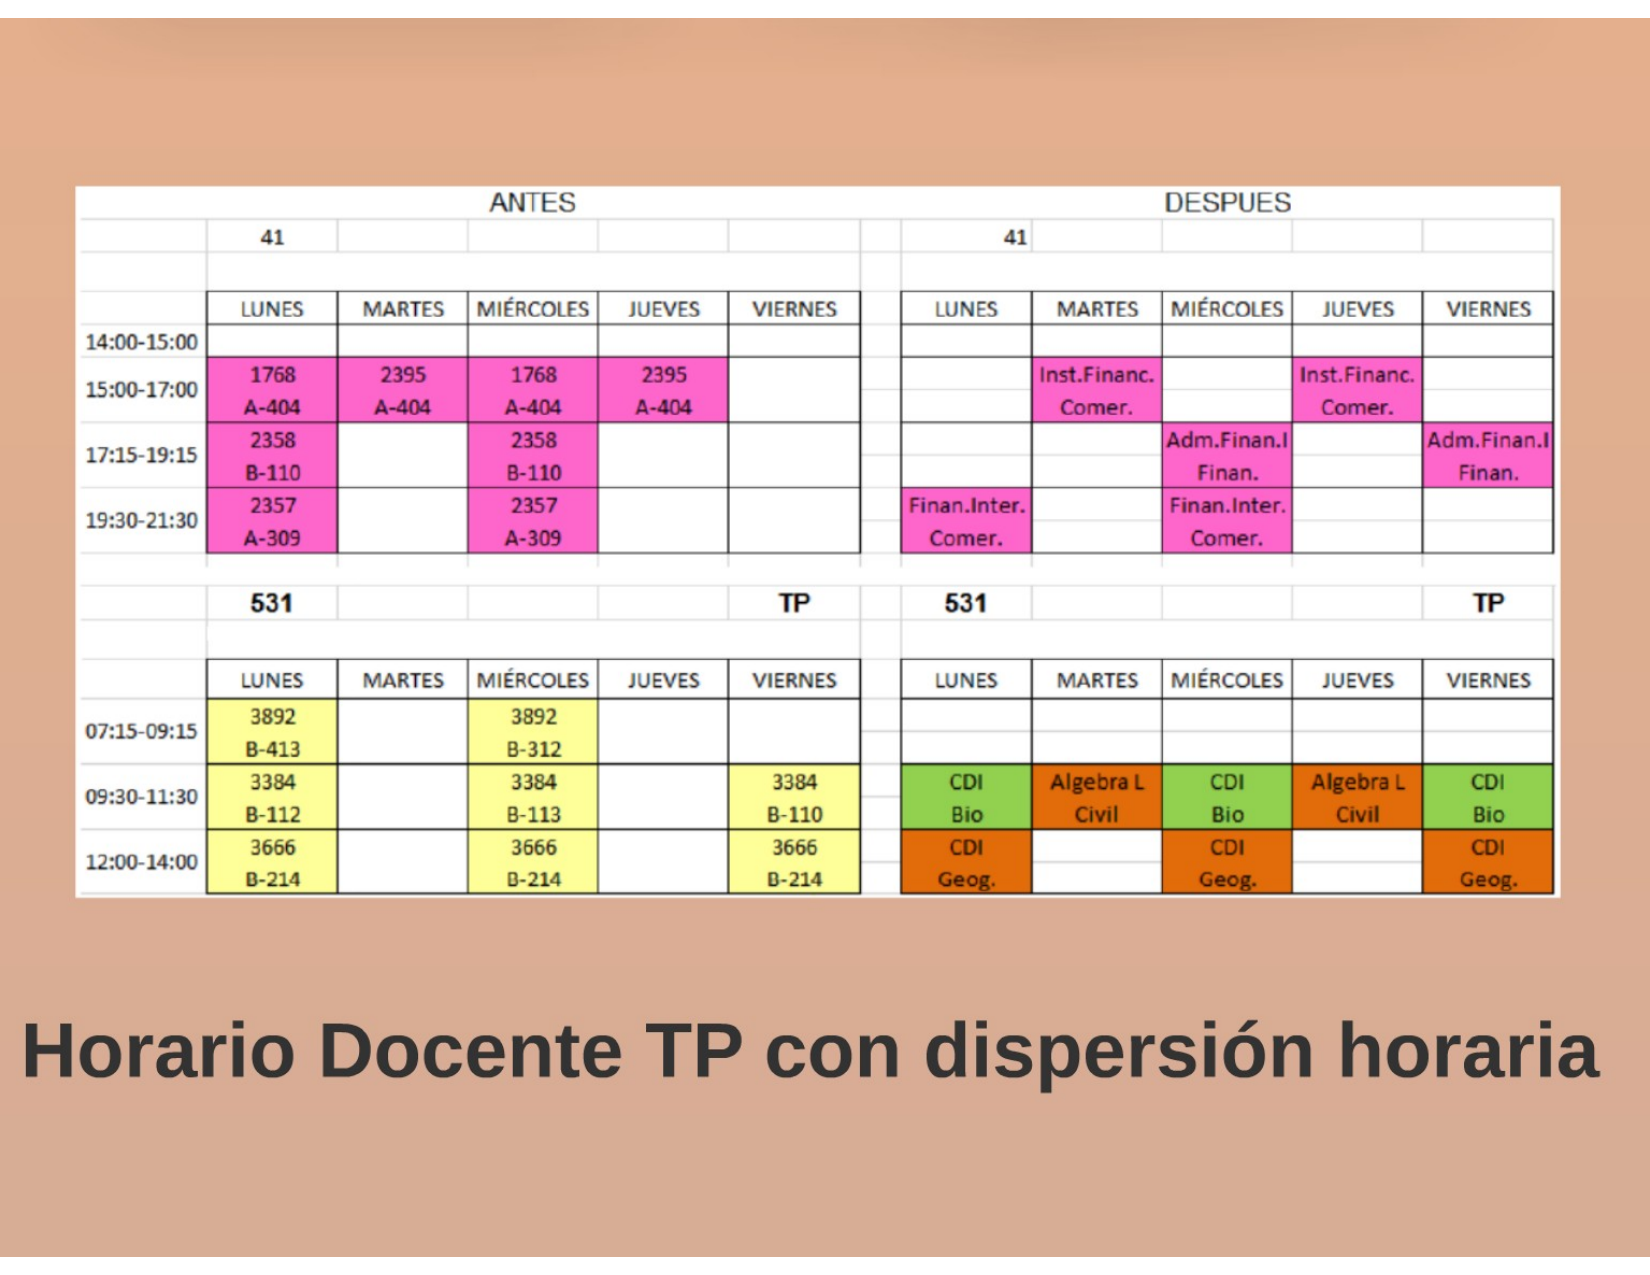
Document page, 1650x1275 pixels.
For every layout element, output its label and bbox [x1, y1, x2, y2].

text_box [0, 18, 1650, 1257]
